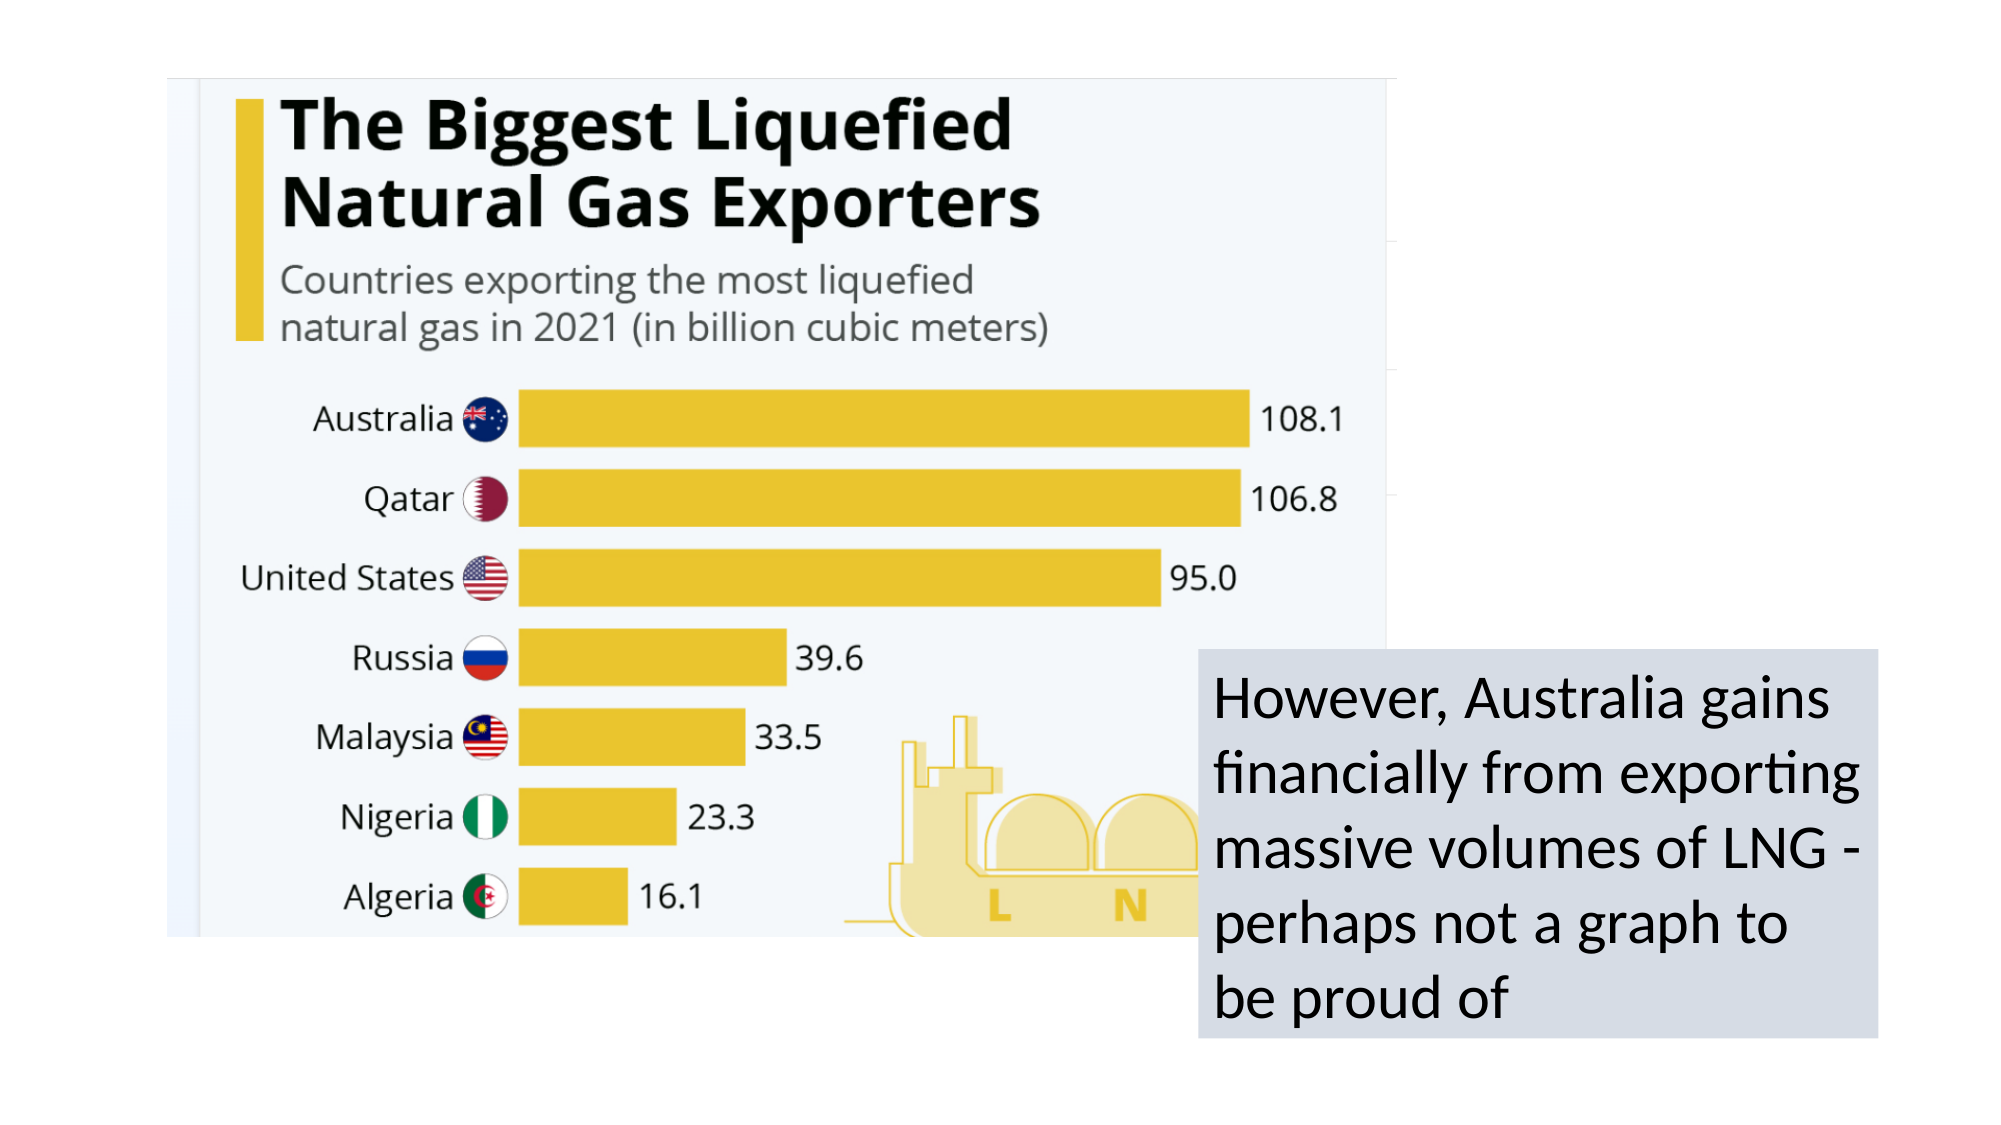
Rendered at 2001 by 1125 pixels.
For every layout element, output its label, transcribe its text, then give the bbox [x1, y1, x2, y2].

text_box However, Australia gains financially from exporting massive volumes of LNG - perhaps not a graph to be proud of [1198, 649, 1879, 1039]
picture [167, 78, 1397, 937]
